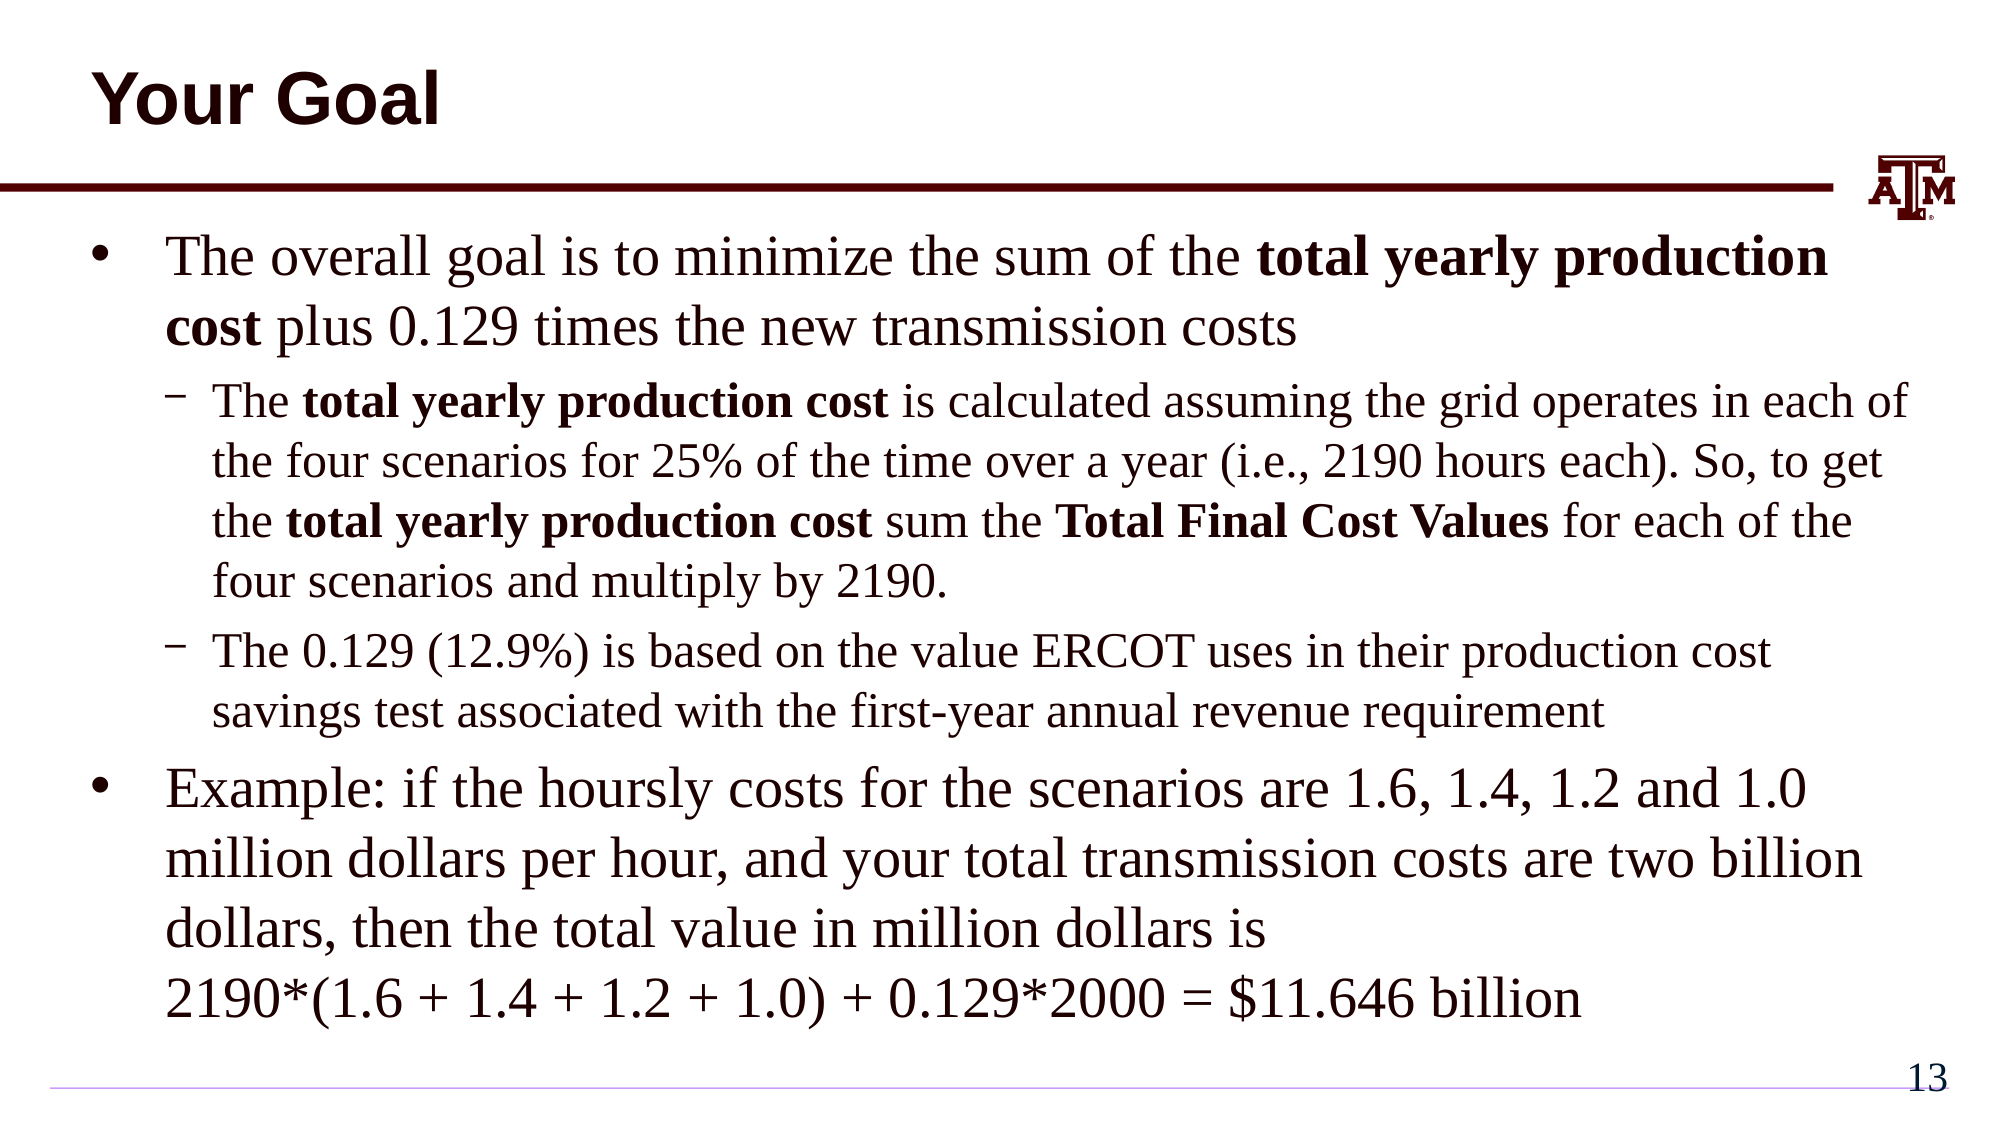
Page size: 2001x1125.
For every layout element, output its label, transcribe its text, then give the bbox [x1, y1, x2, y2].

picture [1856, 137, 1967, 238]
title Your Goal [74, 12, 1909, 188]
text_box 12 [1862, 1037, 1964, 1113]
list The overall goal is to minimize the sum of the total yearly production cost plus 0.129 times the new transmission costs The total yearly production cost is calculated assuming the grid operates in each of the four scenarios for 25% of the time over a year (i.e., 2190 hours each). So, to get the total yearly production cost sum the Total Final Cost Values for each of the four scenarios and multiply by 2190. The 0.129 (12.9%) is based on the value ERCOT uses in their production cost savings test associated with the first-year annual revenue requirement Example: if the hoursly costs for the scenarios are 1.6, 1.4, 1.2 and 1.0 million dollars per hour, and your total transmission costs are two billion dollars, then the total value in million dollars is 2190*(1.6 + 1.4 + 1.2 + 1.0) + 0.129*2000 = $11.646 billion [74, 209, 1929, 326]
